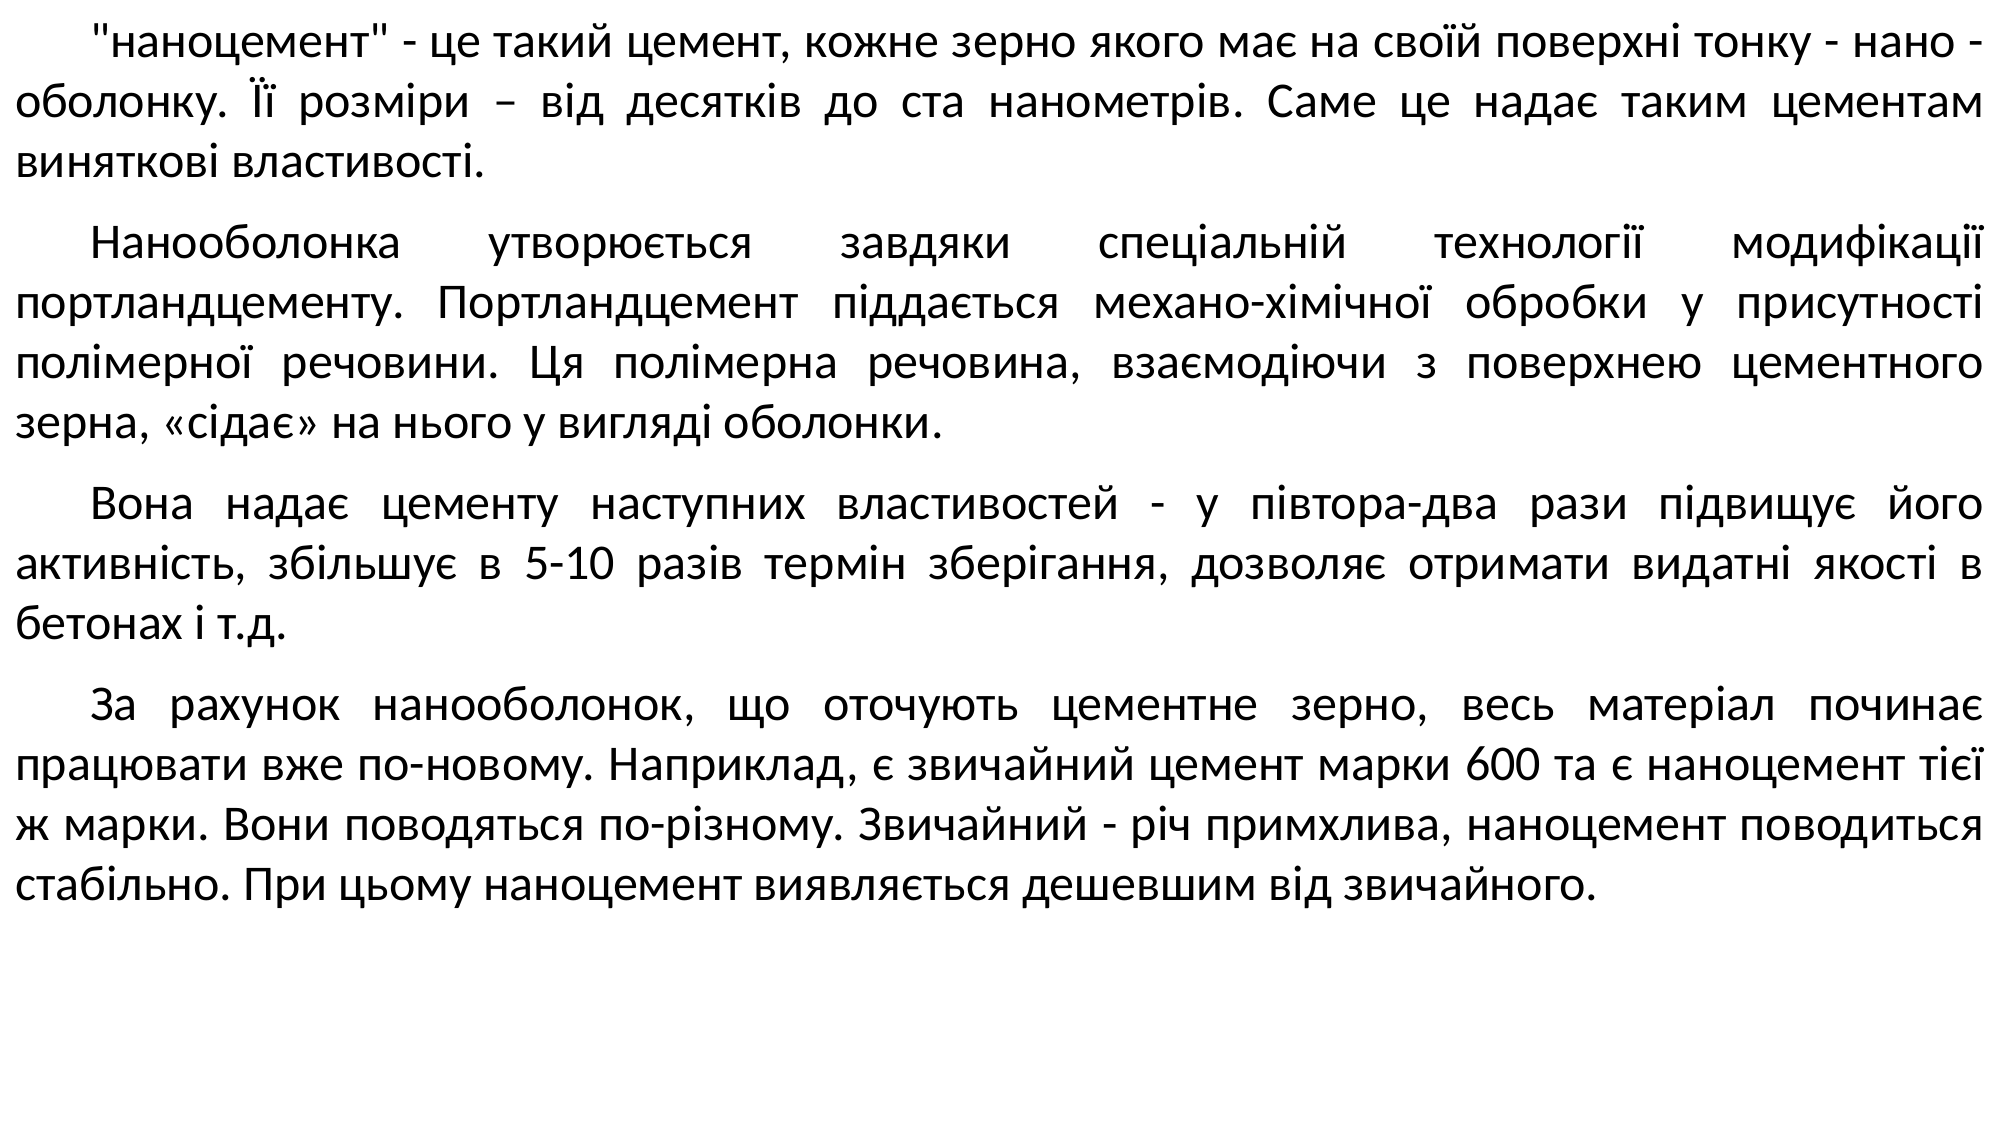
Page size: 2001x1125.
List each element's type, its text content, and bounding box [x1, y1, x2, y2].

subtitle "наноцемент" - це такий цемент, кожне зерно якого має на своїй поверхні тонку - нано - оболонку. Її розміри – від десятків до ста нанометрів. Саме це надає таким цементам виняткові властивості. Нанооболонка утворюється завдяки спеціальній технології модифікації портландцементу. Портландцемент піддається механо-хімічної обробки у присутності полімерної речовини. Ця полімерна речовина, взаємодіючи з поверхнею цементного зерна, «сідає» на нього у вигляді оболонки. Вона надає цементу наступних властивостей - у півтора-два рази підвищує його активність, збільшує в 5-10 разів термін зберігання, дозволяє отримати видатні якості в бетонах і т.д. За рахунок нанооболонок, що оточують цементне зерно, весь матеріал починає працювати вже по-новому. Наприклад, є звичайний цемент марки 600 та є наноцемент тієї ж марки. Вони поводяться по-різному. Звичайний - річ примхлива, наноцемент поводиться стабільно. При цьому наноцемент виявляється дешевшим від звичайного. [0, 0, 2000, 1125]
